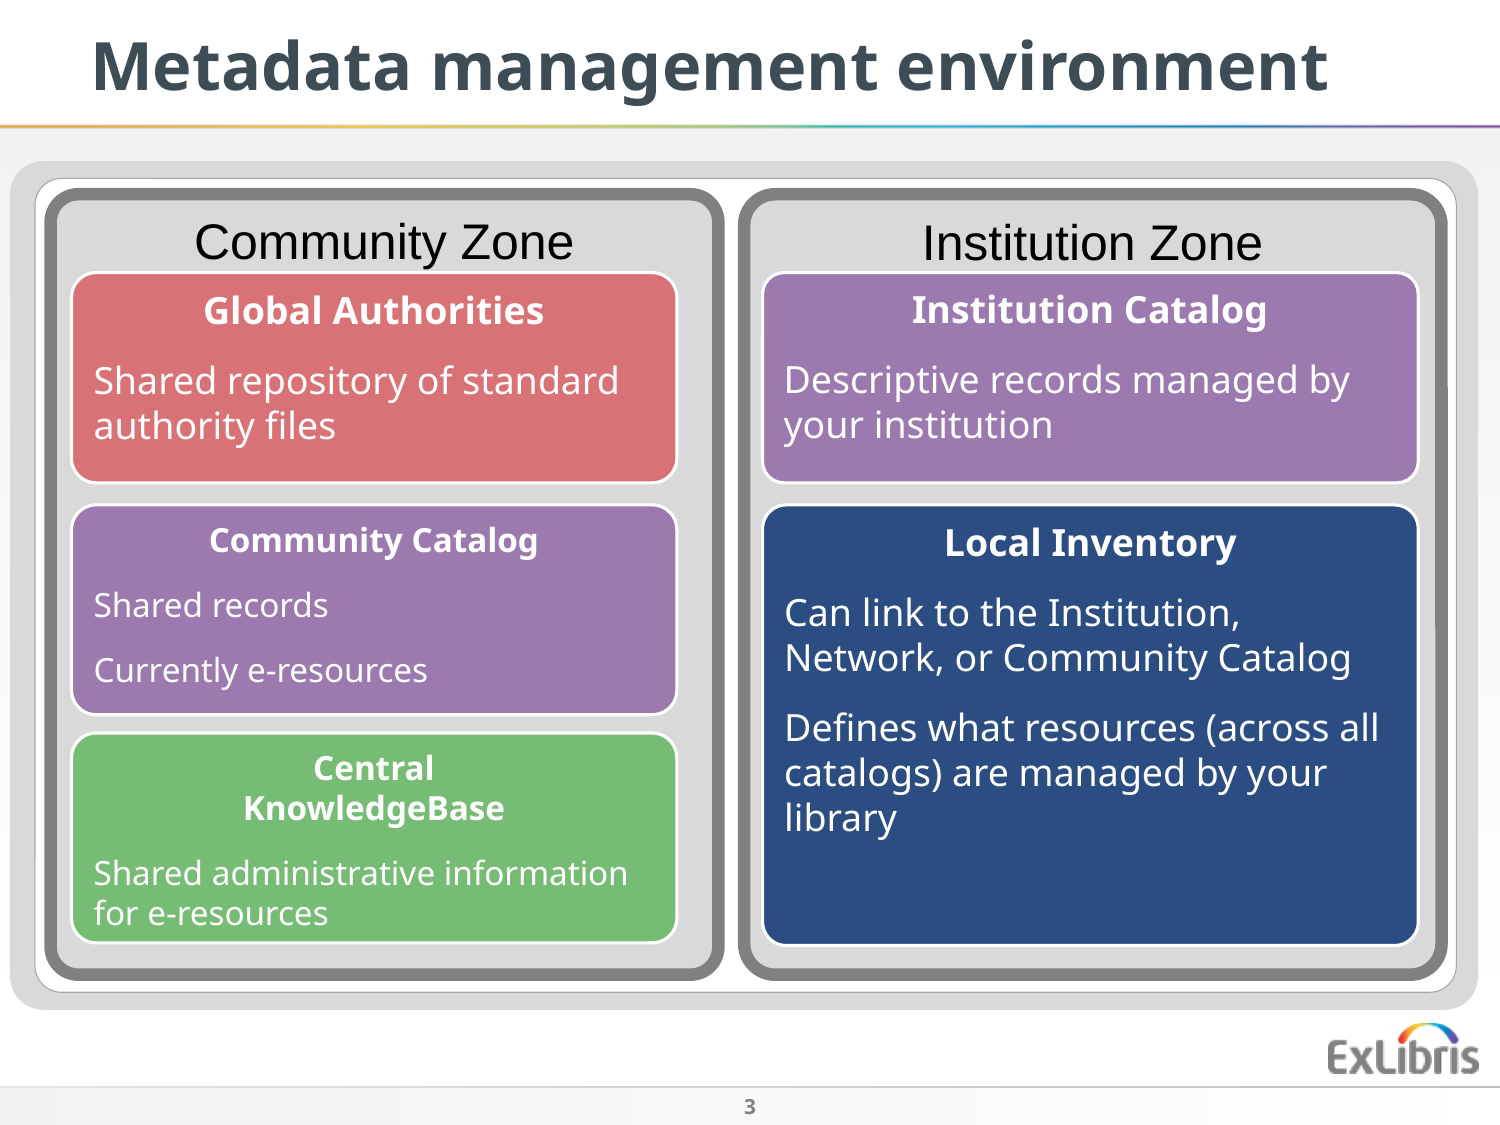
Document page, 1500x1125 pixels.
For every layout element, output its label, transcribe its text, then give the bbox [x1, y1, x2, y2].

title Metadata management environment [75, 19, 1479, 108]
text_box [9, 160, 1479, 1011]
picture [0, 121, 1500, 136]
picture [1327, 1022, 1479, 1077]
